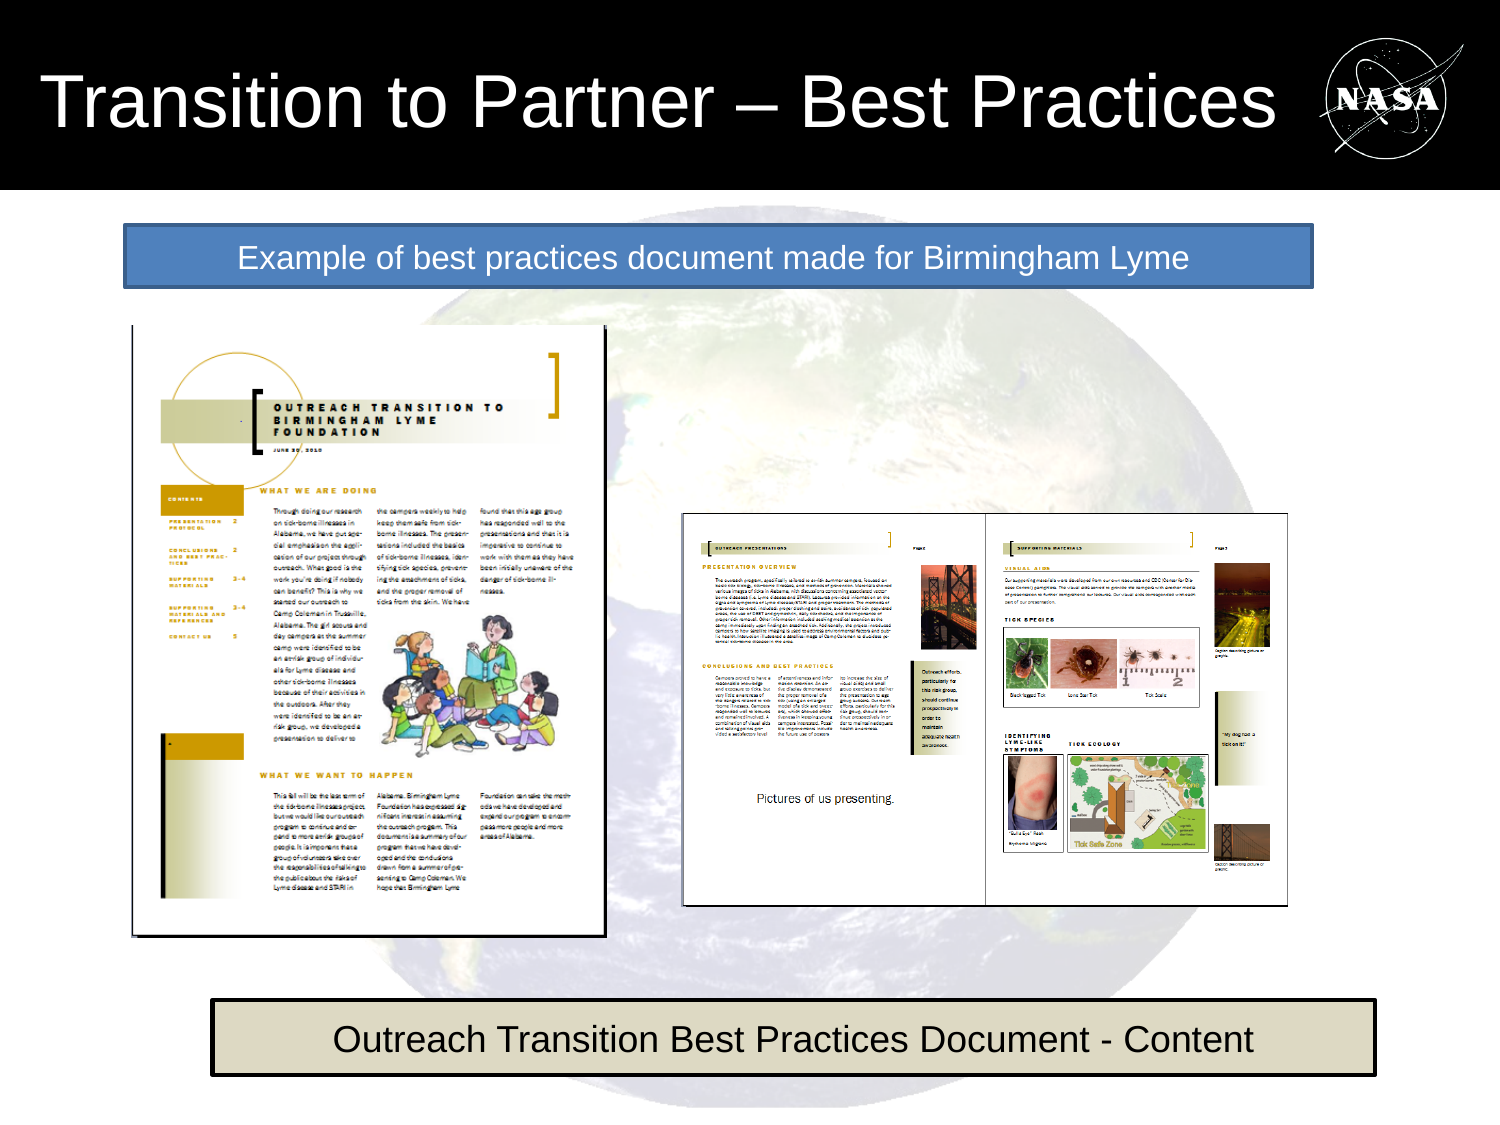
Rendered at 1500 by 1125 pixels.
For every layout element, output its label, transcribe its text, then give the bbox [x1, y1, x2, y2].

picture [131, 325, 607, 938]
picture [680, 513, 1288, 907]
picture [1312, 37, 1474, 163]
text_box Outreach Transition Best Practices Document - Content [210, 998, 1377, 1077]
title Transition to Partner – Best Practices [24, 44, 1376, 151]
text_box Example of best practices document made for Birmingham Lyme [123, 223, 1314, 289]
